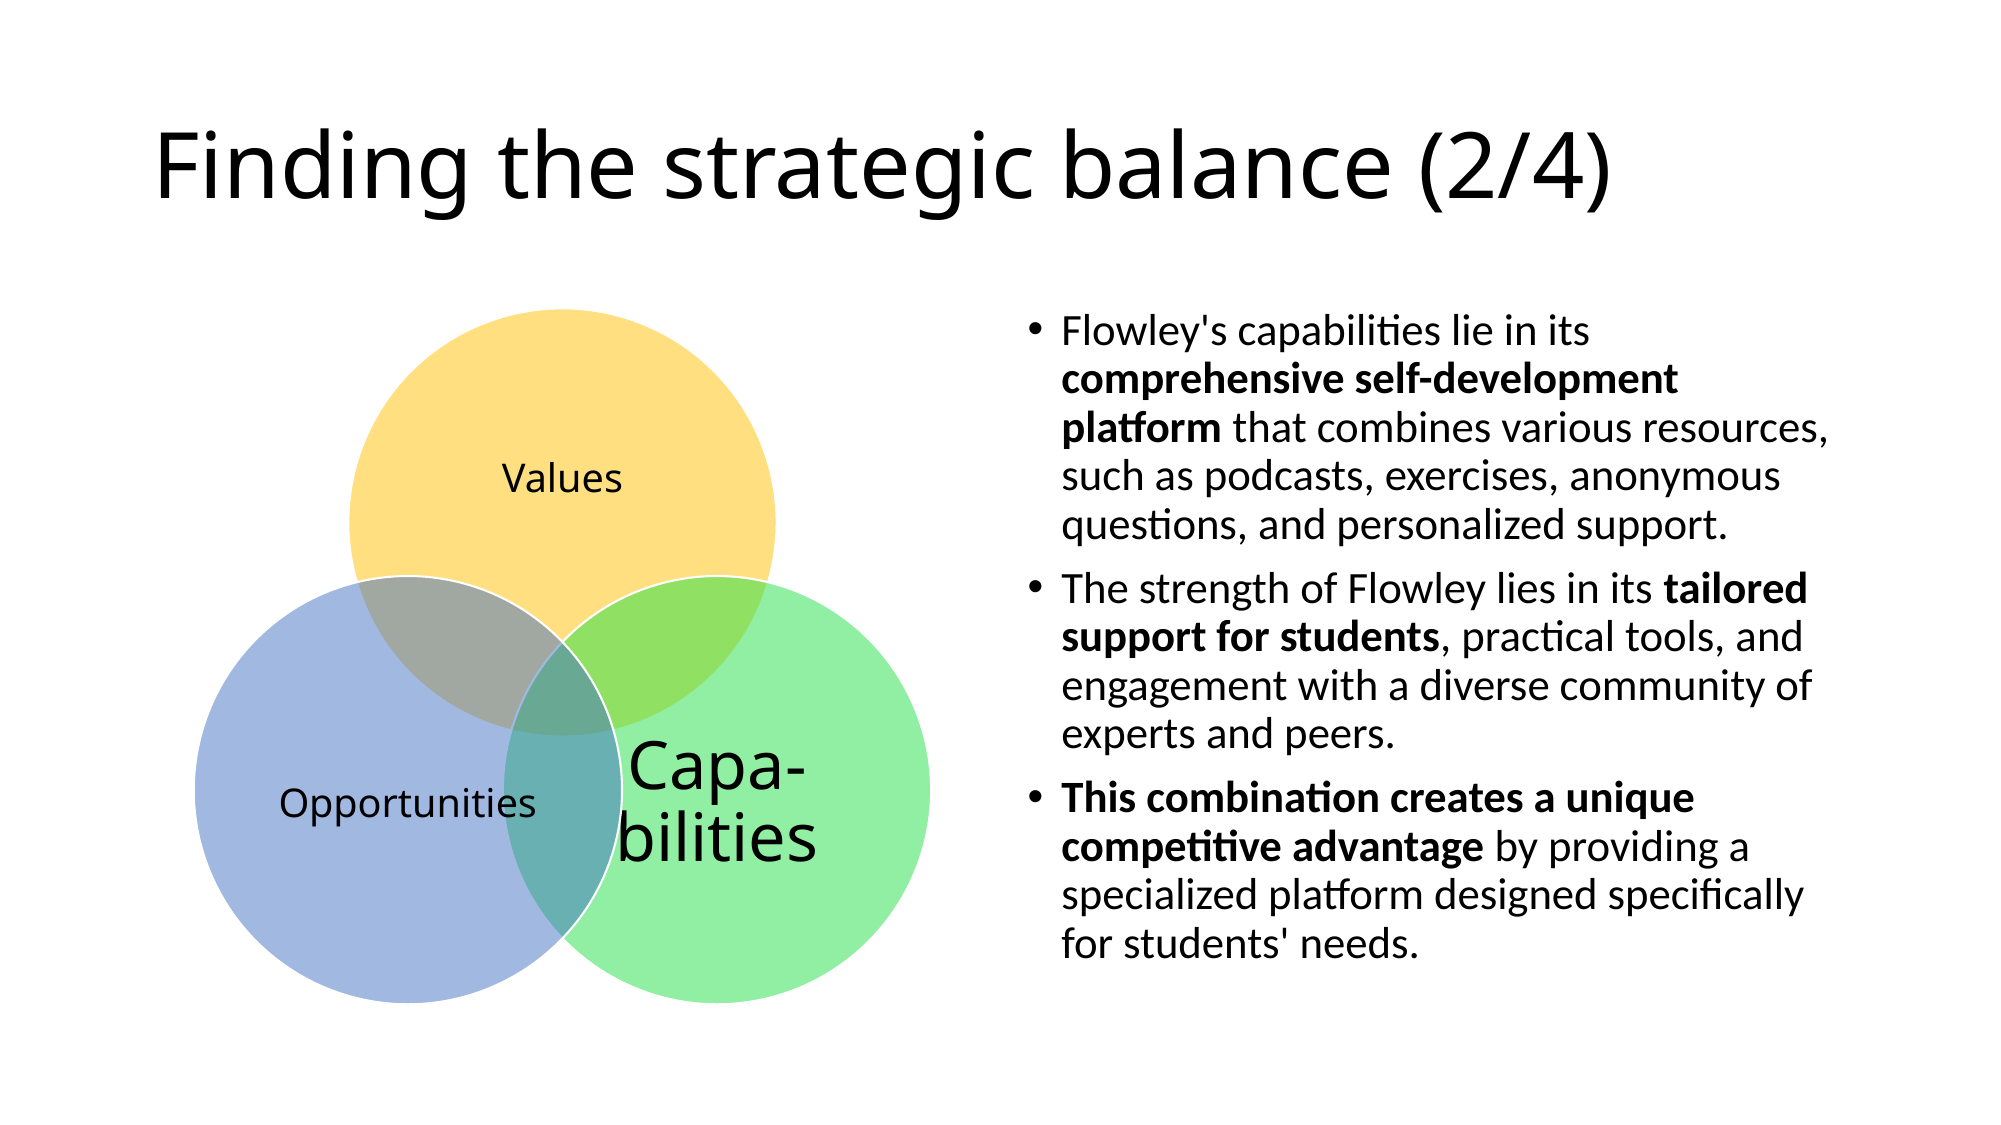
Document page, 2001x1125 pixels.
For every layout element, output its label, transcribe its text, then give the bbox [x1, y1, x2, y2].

list Flowley's capabilities lie in its comprehensive self-development platform that combines various resources, such as podcasts, exercises, anonymous questions, and personalized support. The strength of Flowley lies in its tailored support for students, practical tools, and engagement with a diverse community of experts and peers. This combination creates a unique competitive advantage by providing a specialized platform designed specifically for students' needs. [1012, 299, 1863, 1014]
title Finding the strategic balance (2/4) [137, 59, 1863, 278]
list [137, 299, 988, 1014]
